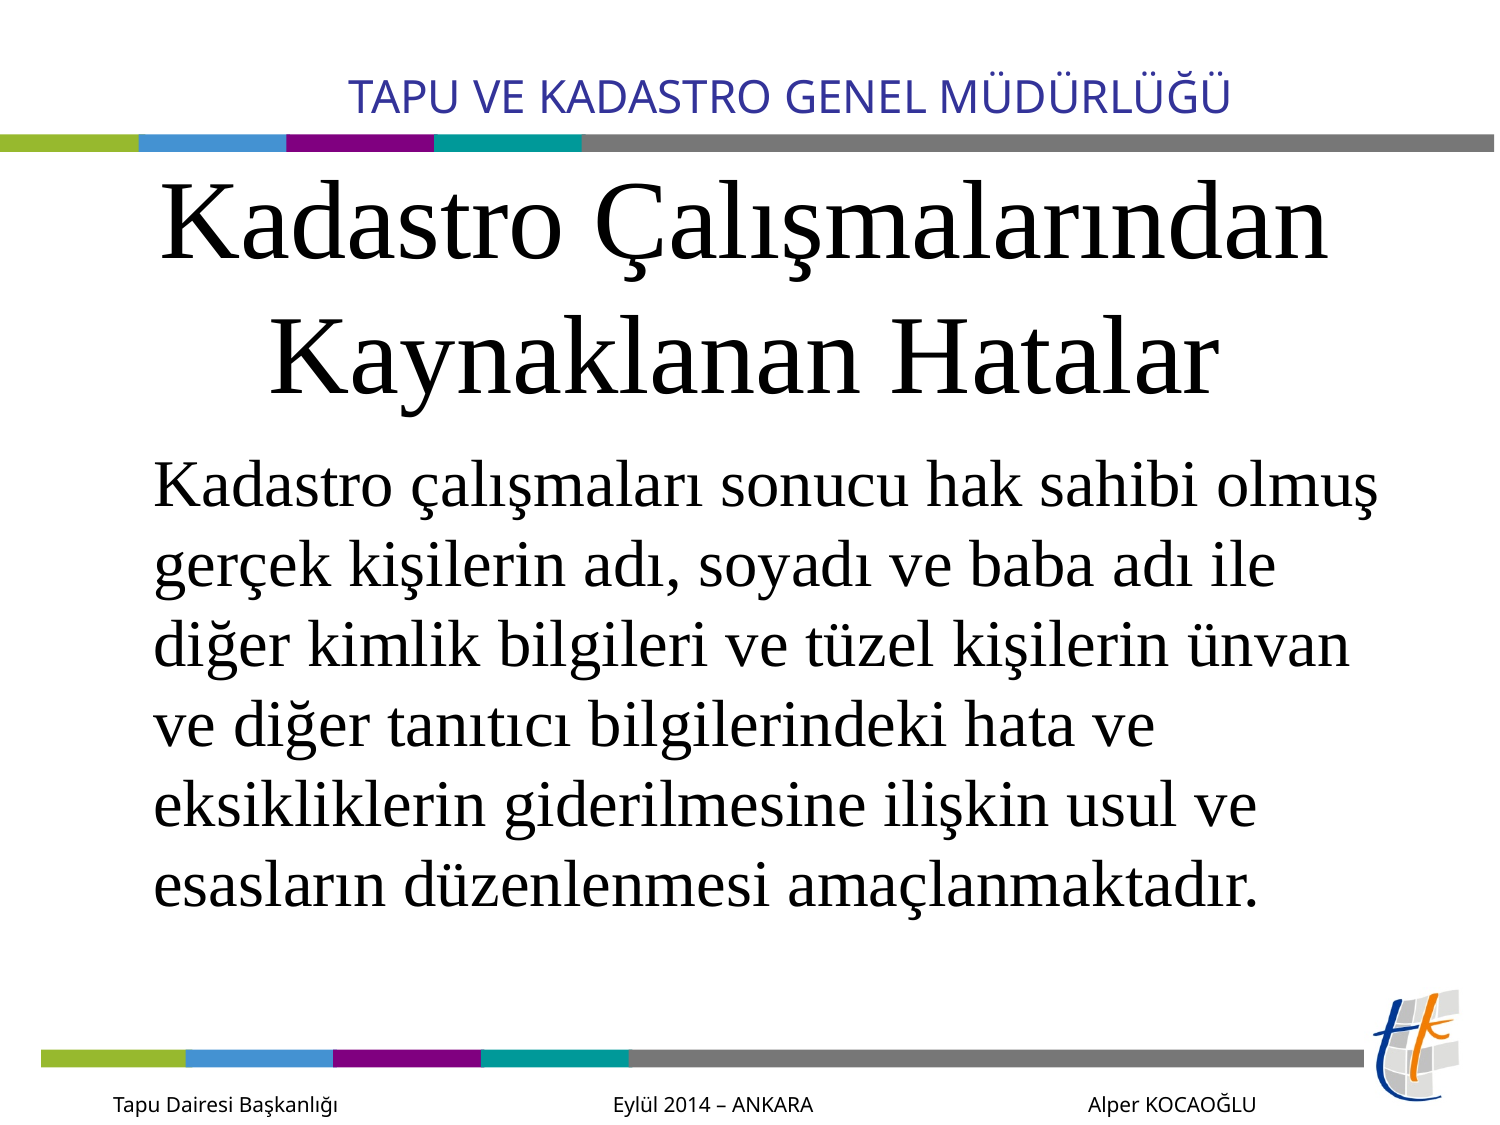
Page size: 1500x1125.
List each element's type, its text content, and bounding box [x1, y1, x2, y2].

title Kadastro Çalışmalarından Kaynaklanan Hatalar [70, 152, 1421, 410]
picture [1364, 987, 1471, 1106]
list Kadastro çalışmaları sonucu hak sahibi olmuş gerçek kişilerin adı, soyadı ve baba adı ile diğer kimlik bilgileri ve tüzel kişilerin ünvan ve diğer tanıtıcı bilgilerindeki hata ve eksikliklerin giderilmesine ilişkin usul ve esasların düzenlenmesi amaçlanmaktadır. [81, 432, 1426, 1006]
